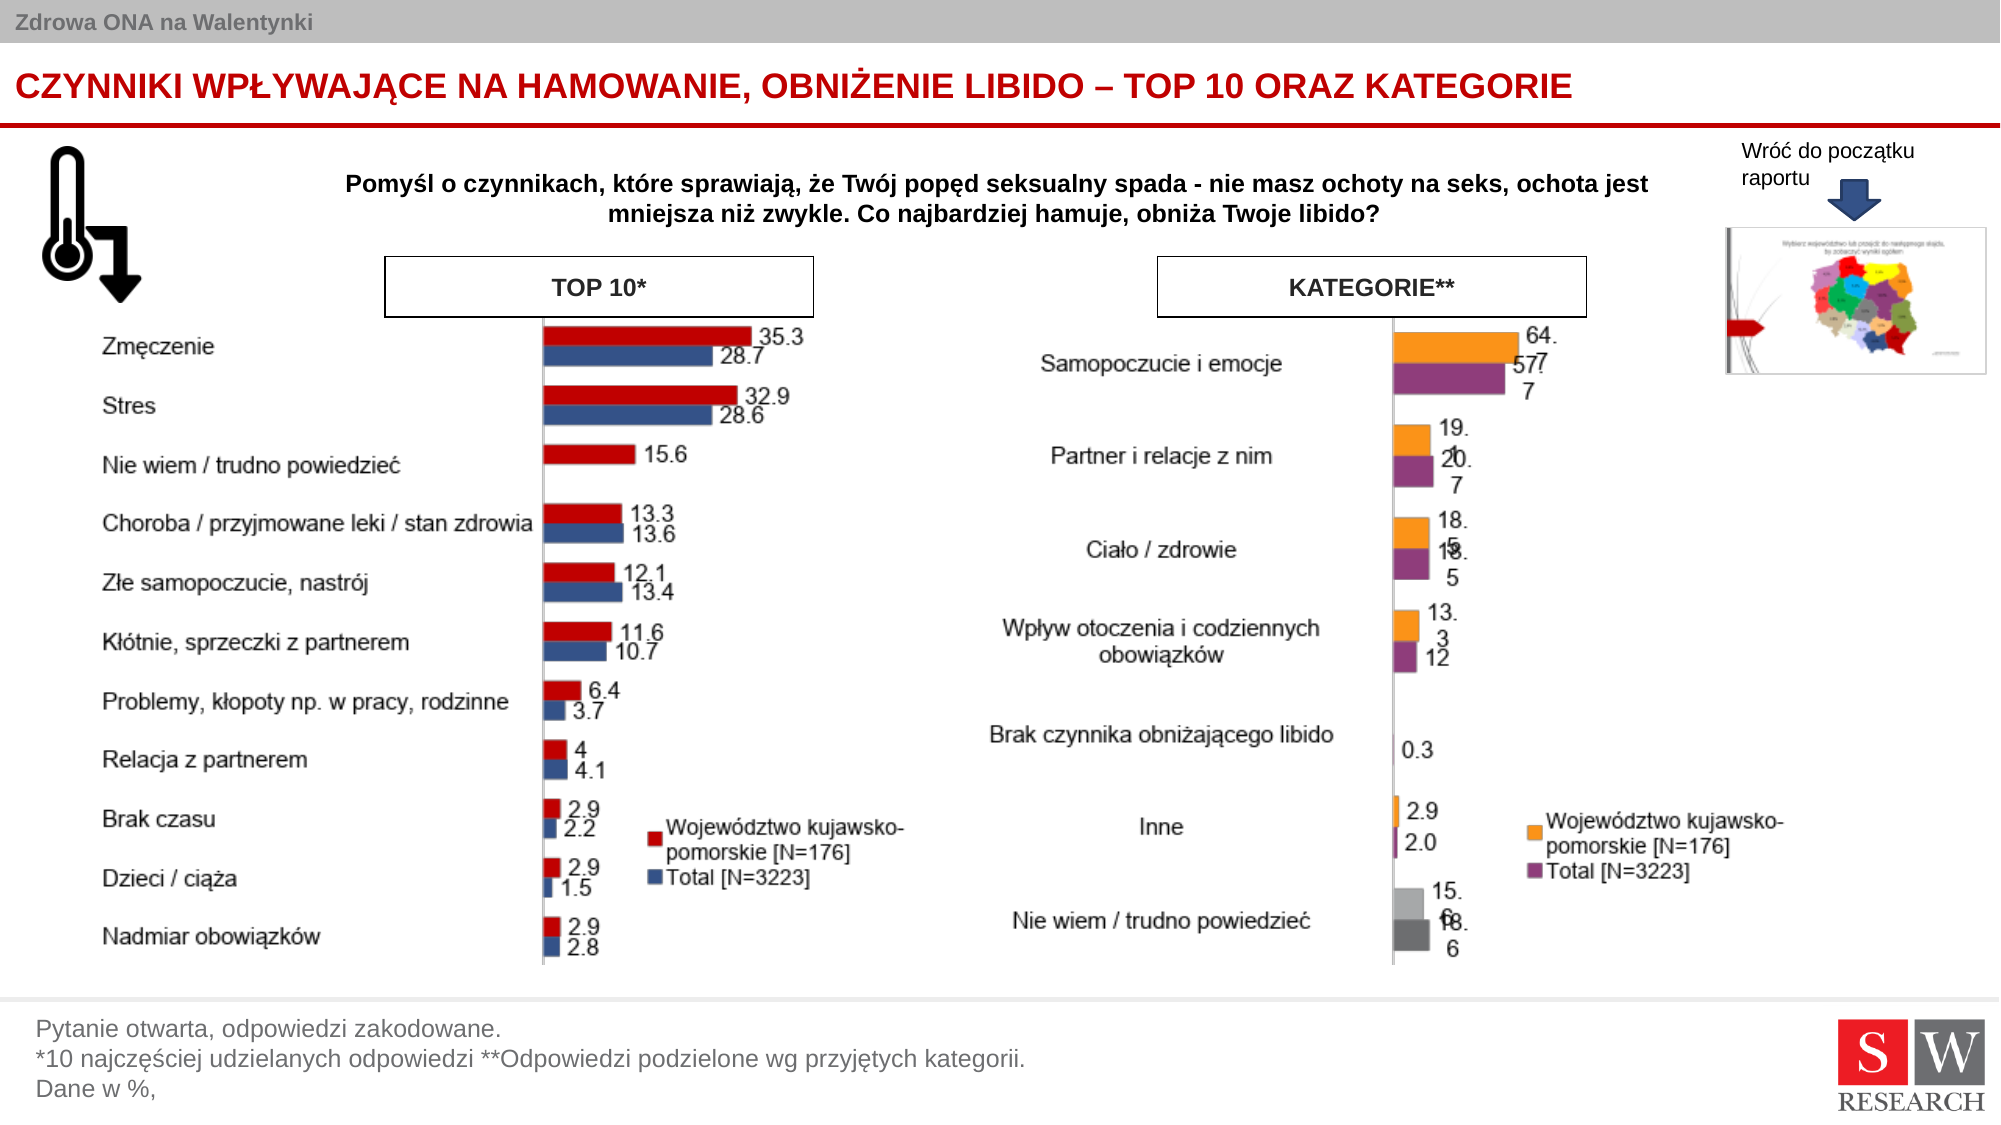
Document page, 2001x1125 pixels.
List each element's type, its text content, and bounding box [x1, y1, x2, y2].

picture [89, 227, 1986, 966]
text_box Pomyśl o czynnikach, które sprawiają, że Twój popęd seksualny spada - nie masz ochoty na seks, ochota jest mniejsza niż zwykle. Co najbardziej hamuje, obniża Twoje libido? [287, 159, 1710, 236]
table_header KATEGORIE** [1158, 257, 1586, 315]
text_box Pytanie otwarta, odpowiedzi zakodowane. *10 najczęściej udzielanych odpowiedzi **Odpowiedzi podzielone wg przyjętych kategorii. Dane w %, [20, 1004, 1470, 1111]
picture [1823, 1005, 1999, 1124]
title CZYNNIKI WPŁYWAJĄCE NA HAMOWANIE, OBNIŻENIE LIBIDO – TOP 10 ORAZ KATEGORIE [0, 42, 2000, 126]
text_box [1828, 180, 1881, 221]
text_box Wróć do początku raportu [1726, 129, 1986, 198]
table_header TOP 10* [386, 257, 813, 315]
picture [0, 146, 152, 303]
